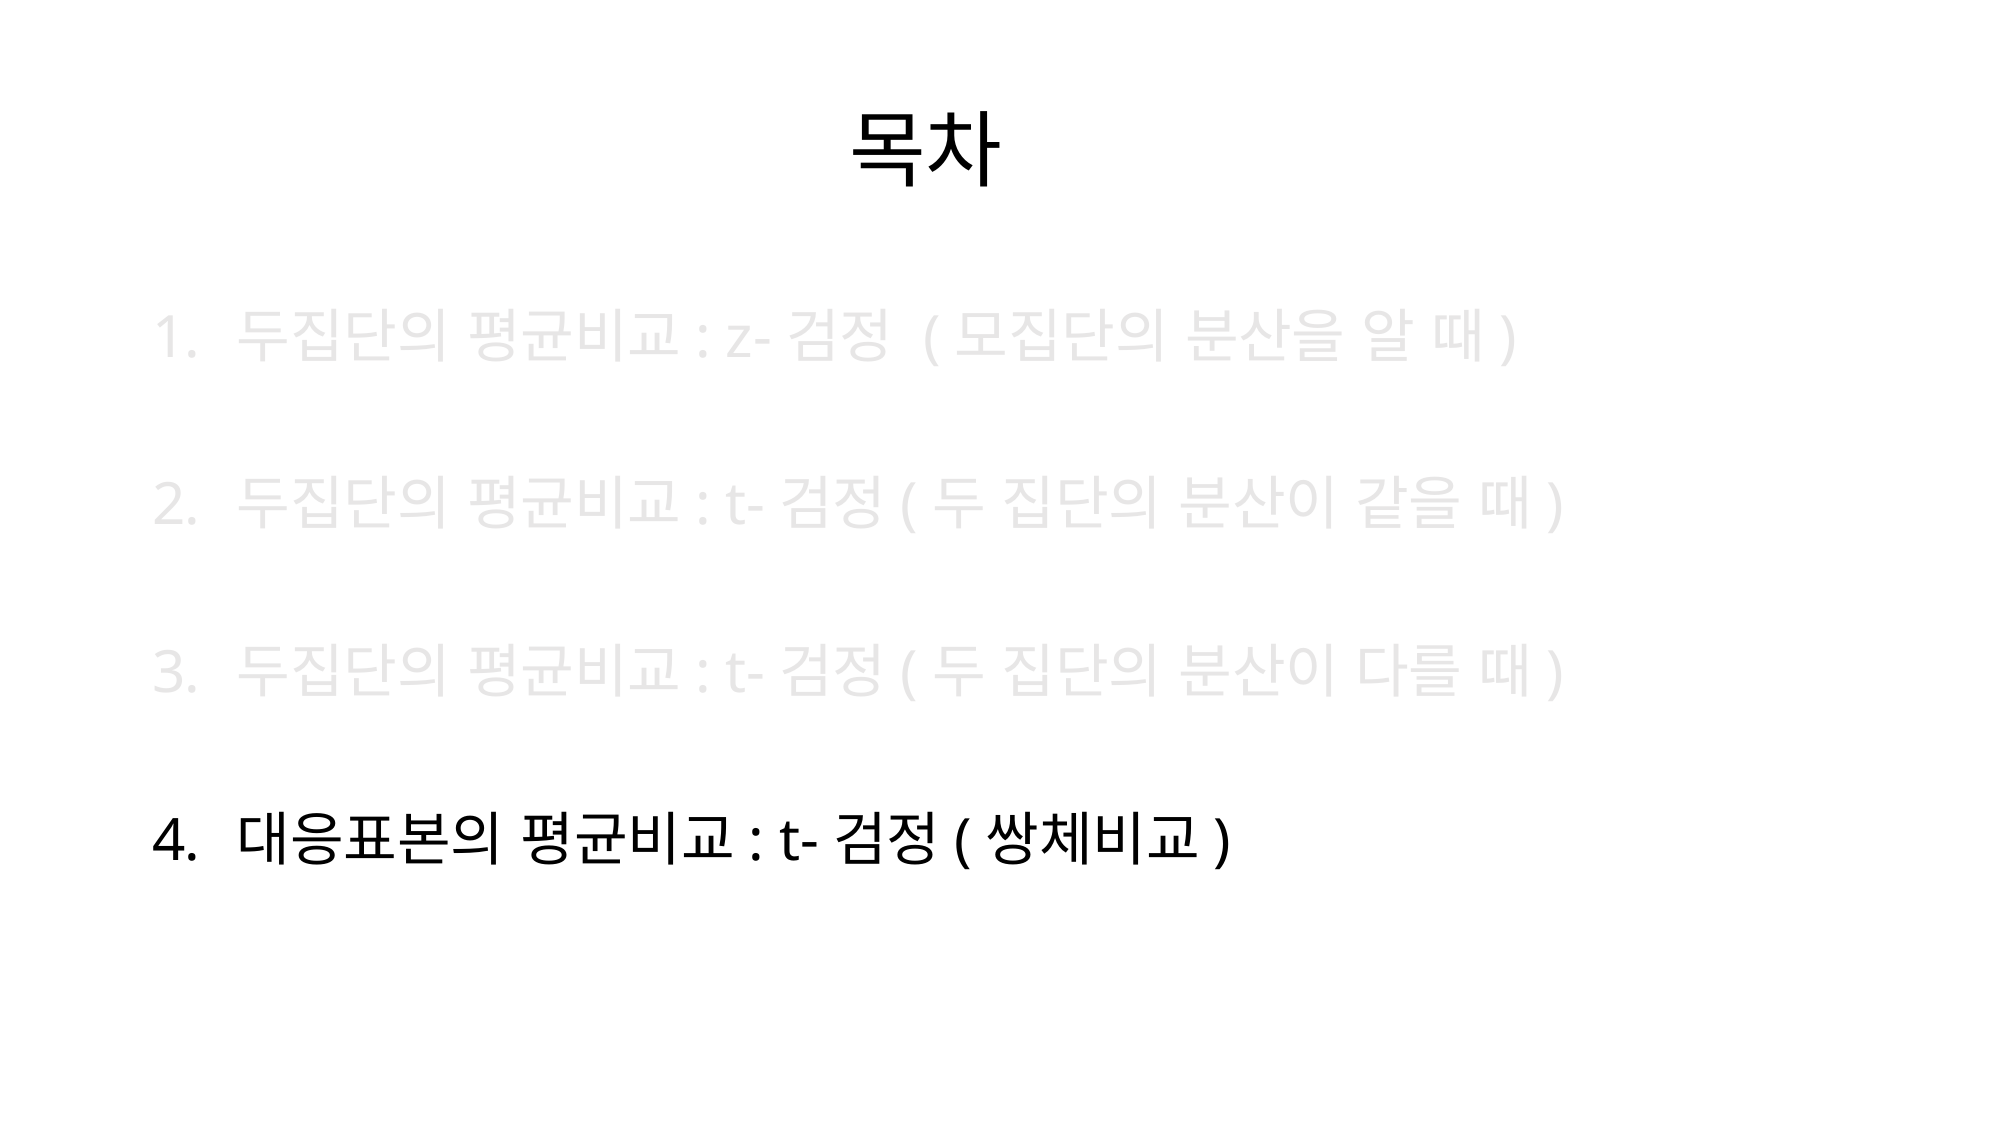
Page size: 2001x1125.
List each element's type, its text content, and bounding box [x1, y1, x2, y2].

text_box 목차 [834, 90, 1018, 205]
list 두집단의 평균비교: z-검정 (모집단의 분산을 알 때) 두집단의 평균비교: t-검정(두 집단의 분산이 같을 때) 두집단의 평균비교: t-검정(두 집단의 분산이 다를 때) 대응표본의 평균비교: t-검정(쌍체비교) [137, 299, 1863, 1014]
